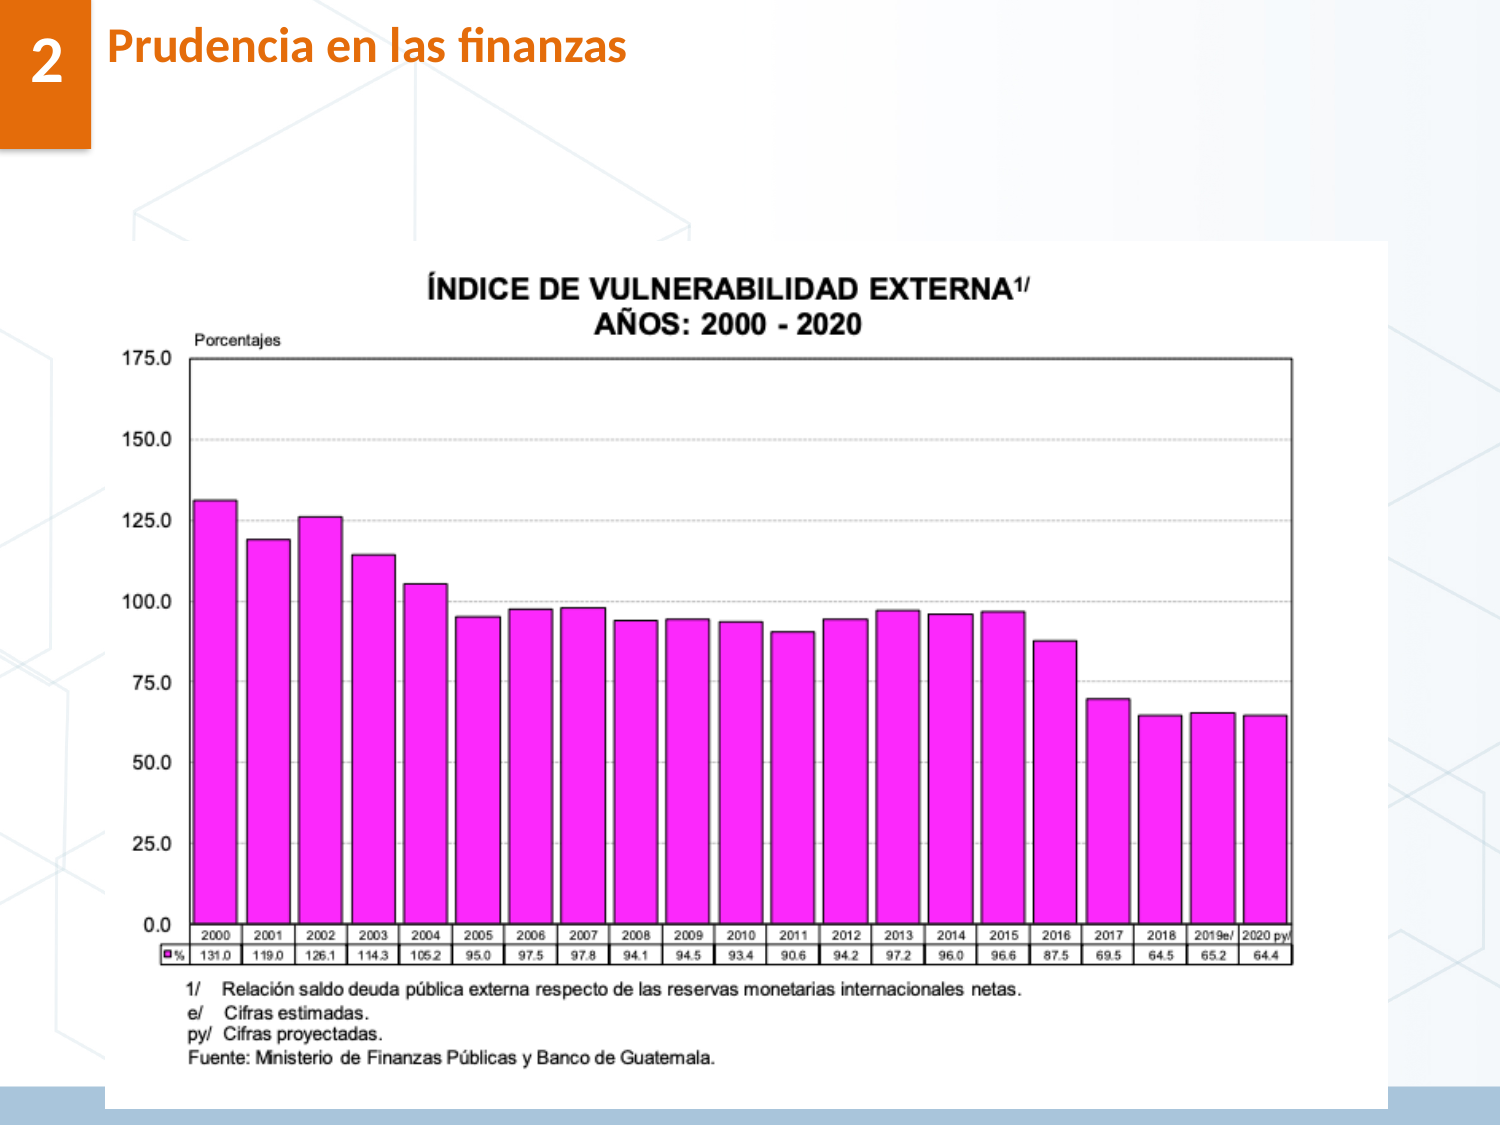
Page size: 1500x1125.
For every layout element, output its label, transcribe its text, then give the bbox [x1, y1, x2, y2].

text_box [0, 0, 92, 150]
picture [0, 0, 1500, 1125]
text_box 2 [15, 8, 101, 103]
text_box Prudencia en las finanzas [93, 5, 1387, 80]
text_box [42, 228, 1435, 339]
